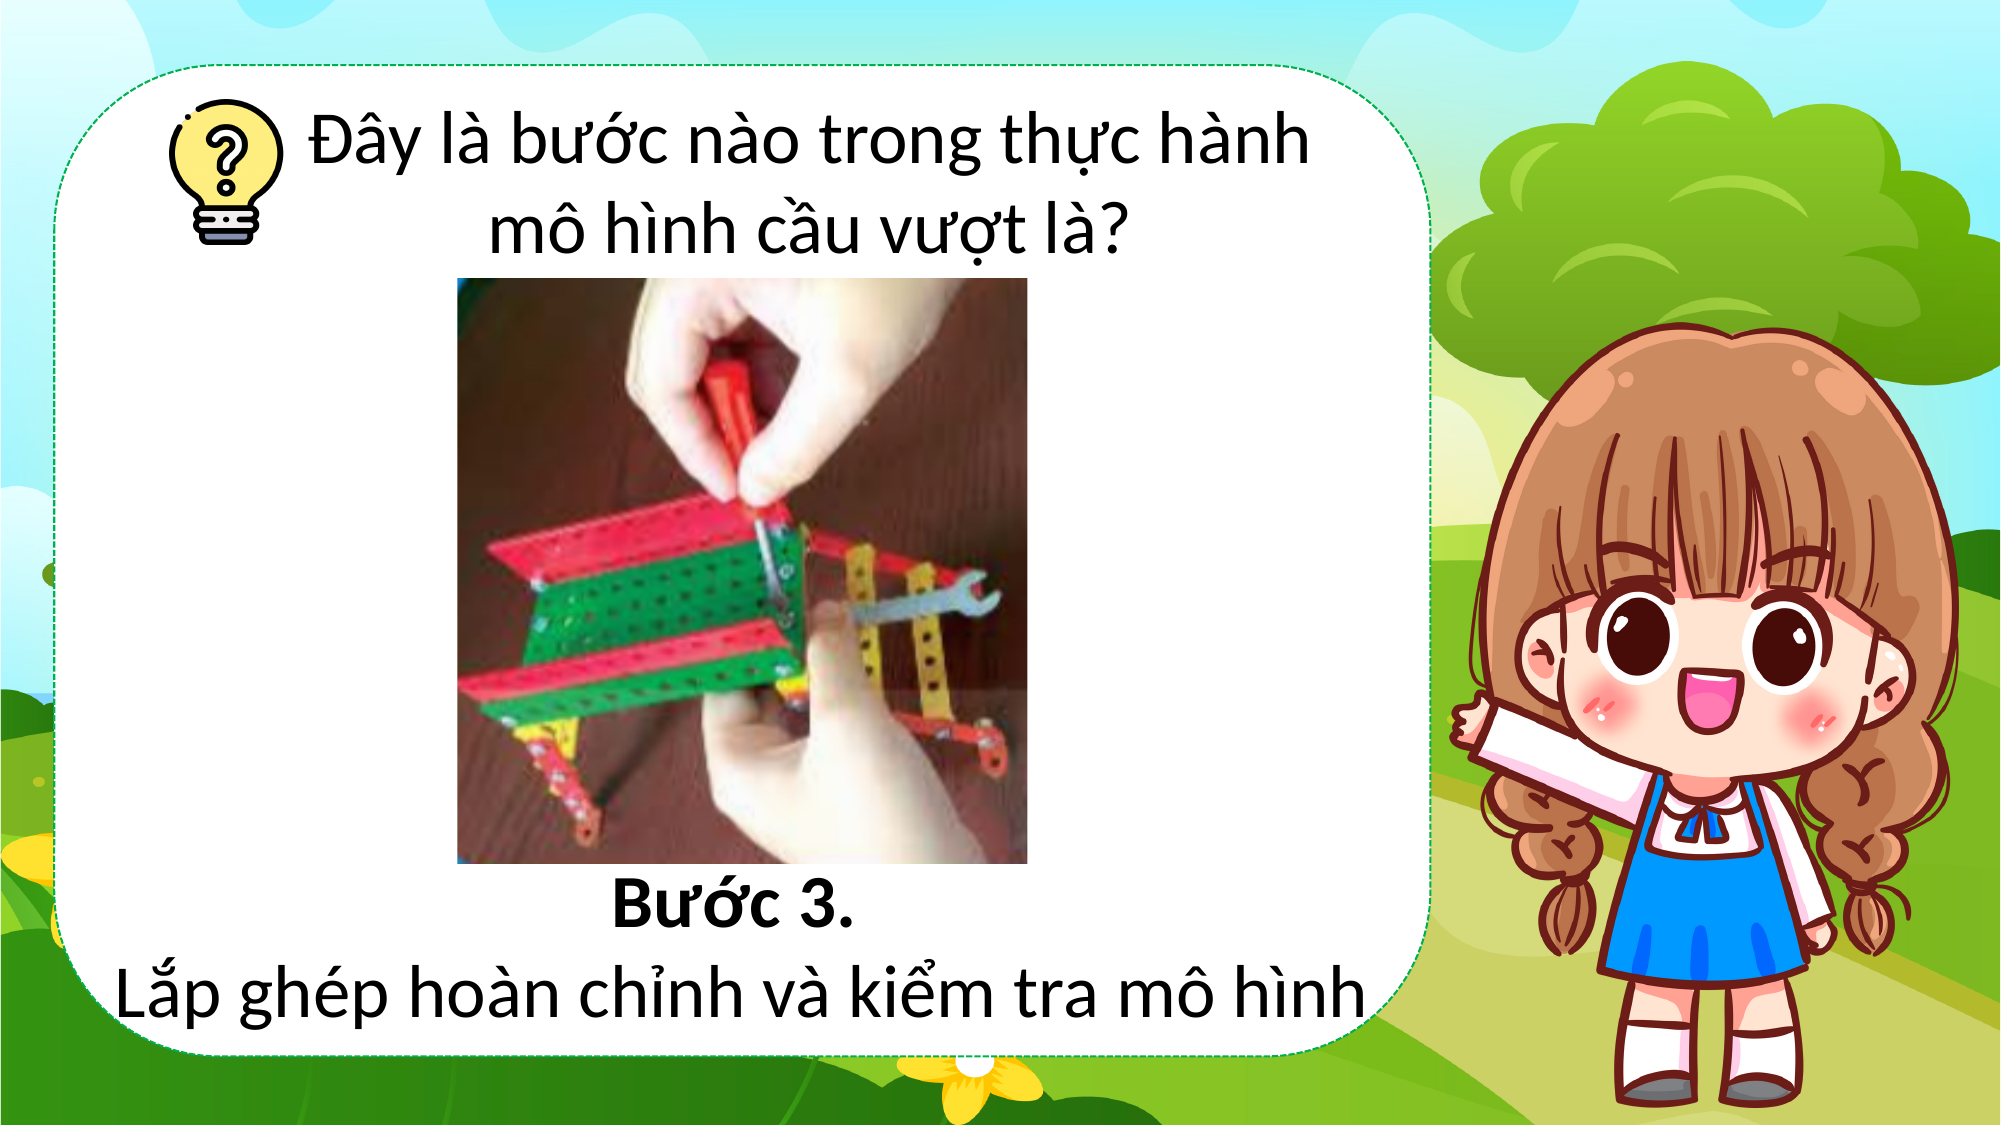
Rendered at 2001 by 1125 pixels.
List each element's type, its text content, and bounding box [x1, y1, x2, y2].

text_box Đây là bước nào trong thực hành mô hình cầu vượt là? [283, 81, 1337, 276]
picture [0, 0, 2001, 1125]
text_box [53, 64, 1432, 957]
text_box [149, 1041, 1338, 1058]
text_box Bước 3. Lắp ghép hoàn chỉnh và kiểm tra mô hình [66, 845, 1418, 1041]
